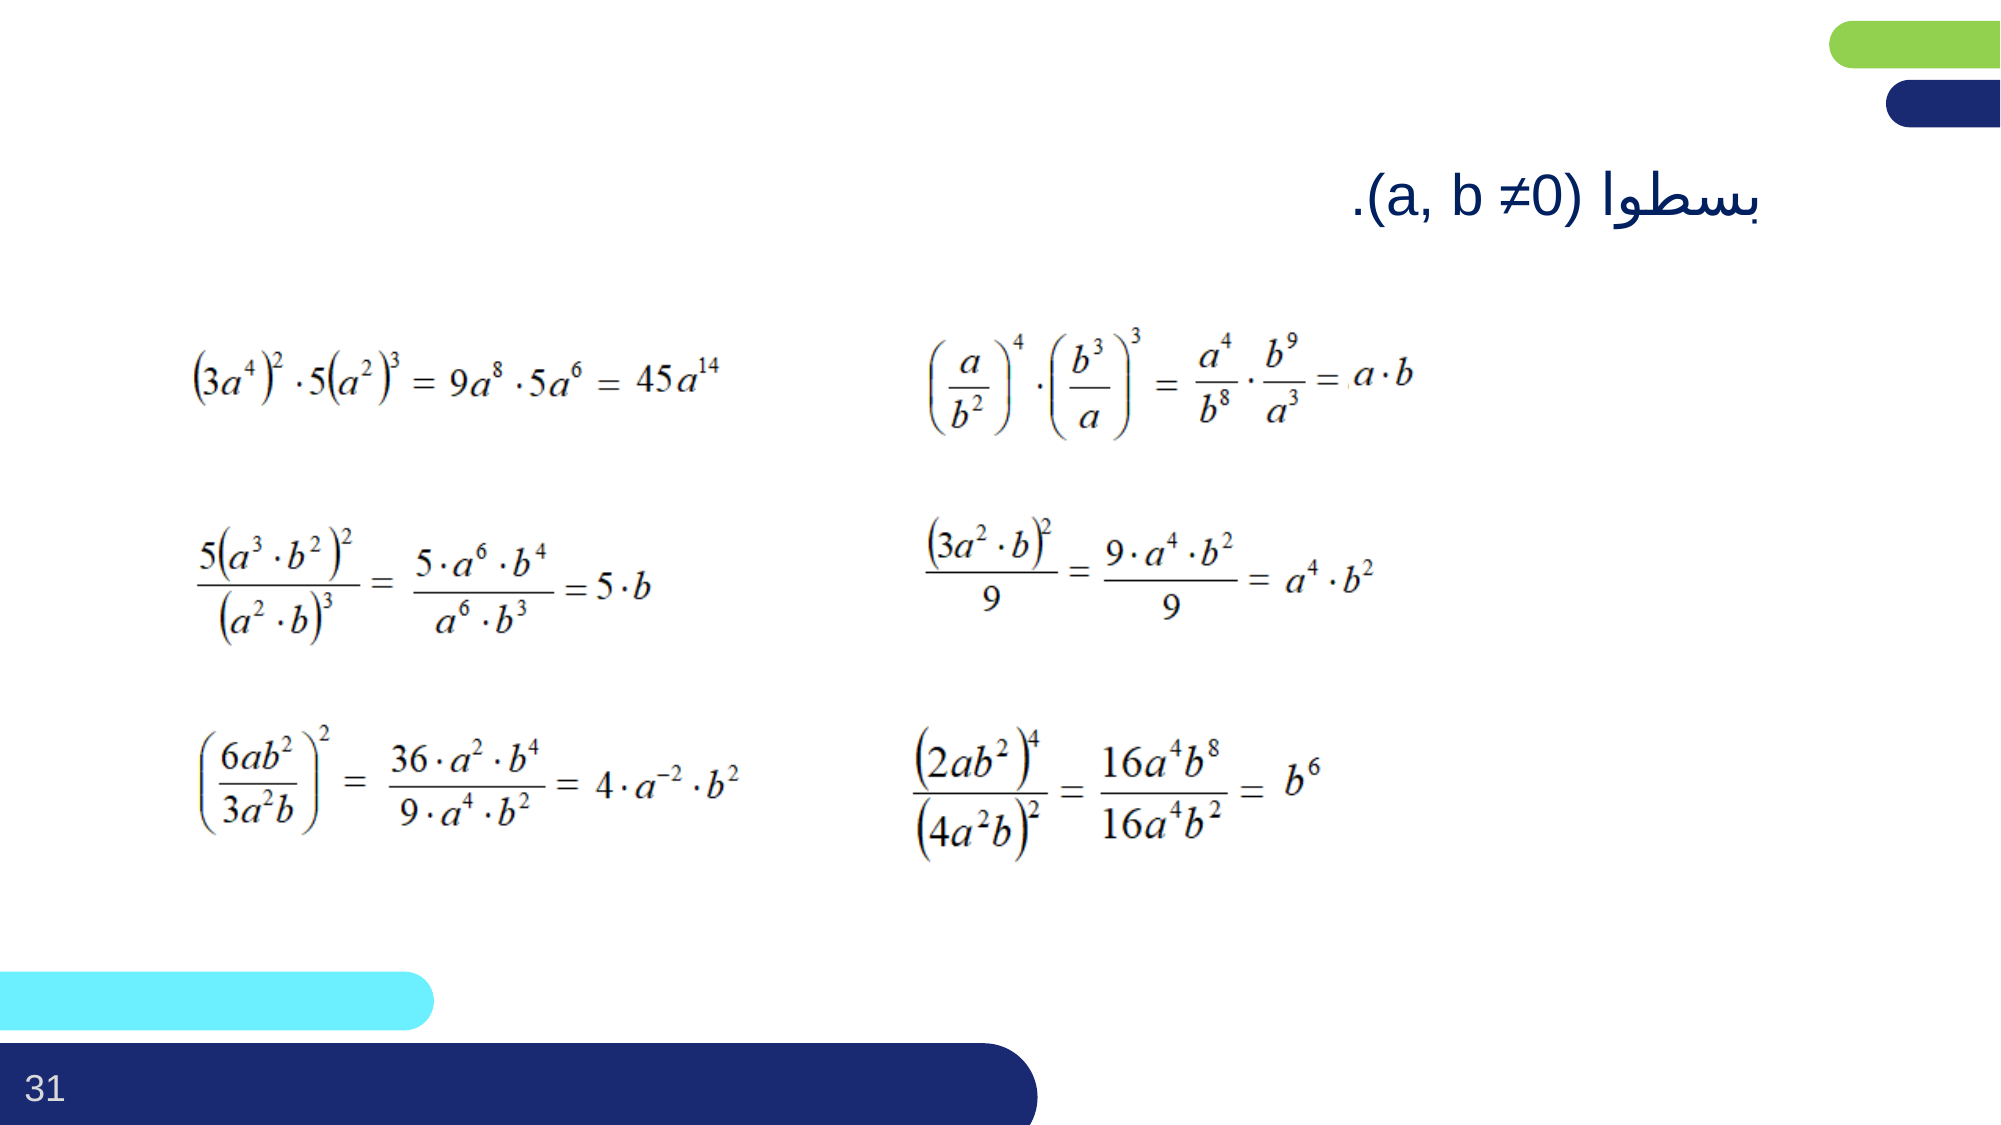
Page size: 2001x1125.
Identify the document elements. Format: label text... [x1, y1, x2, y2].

picture [907, 722, 1273, 881]
picture [383, 728, 586, 851]
picture [187, 518, 395, 649]
picture [167, 322, 755, 418]
picture [1098, 526, 1389, 623]
picture [907, 509, 1093, 616]
picture [916, 322, 1444, 447]
picture [1278, 717, 1354, 828]
picture [187, 722, 375, 851]
list بسطوا (a, b ≠0). [484, 149, 1778, 248]
picture [591, 751, 796, 828]
picture [408, 526, 671, 649]
